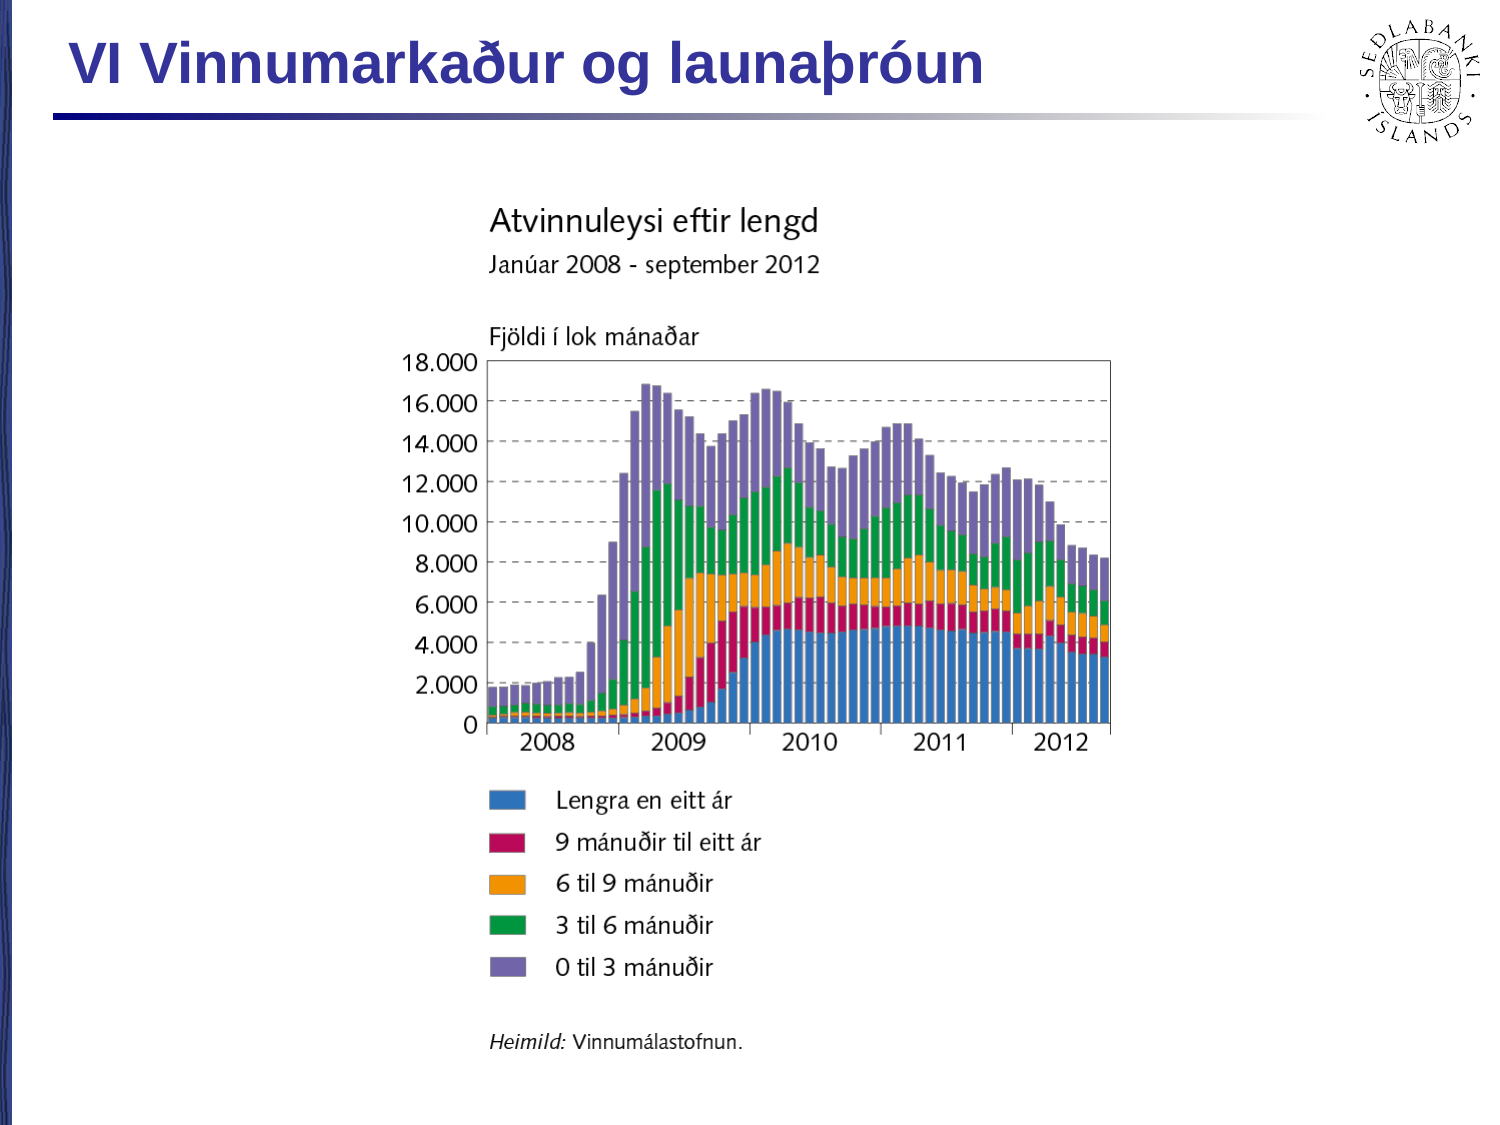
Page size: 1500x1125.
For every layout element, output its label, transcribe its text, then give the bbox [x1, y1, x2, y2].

picture [0, 0, 12, 1125]
title VI Vinnumarkaður og launaþróun [52, 10, 1330, 111]
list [401, 153, 1111, 1054]
picture [1357, 18, 1482, 149]
